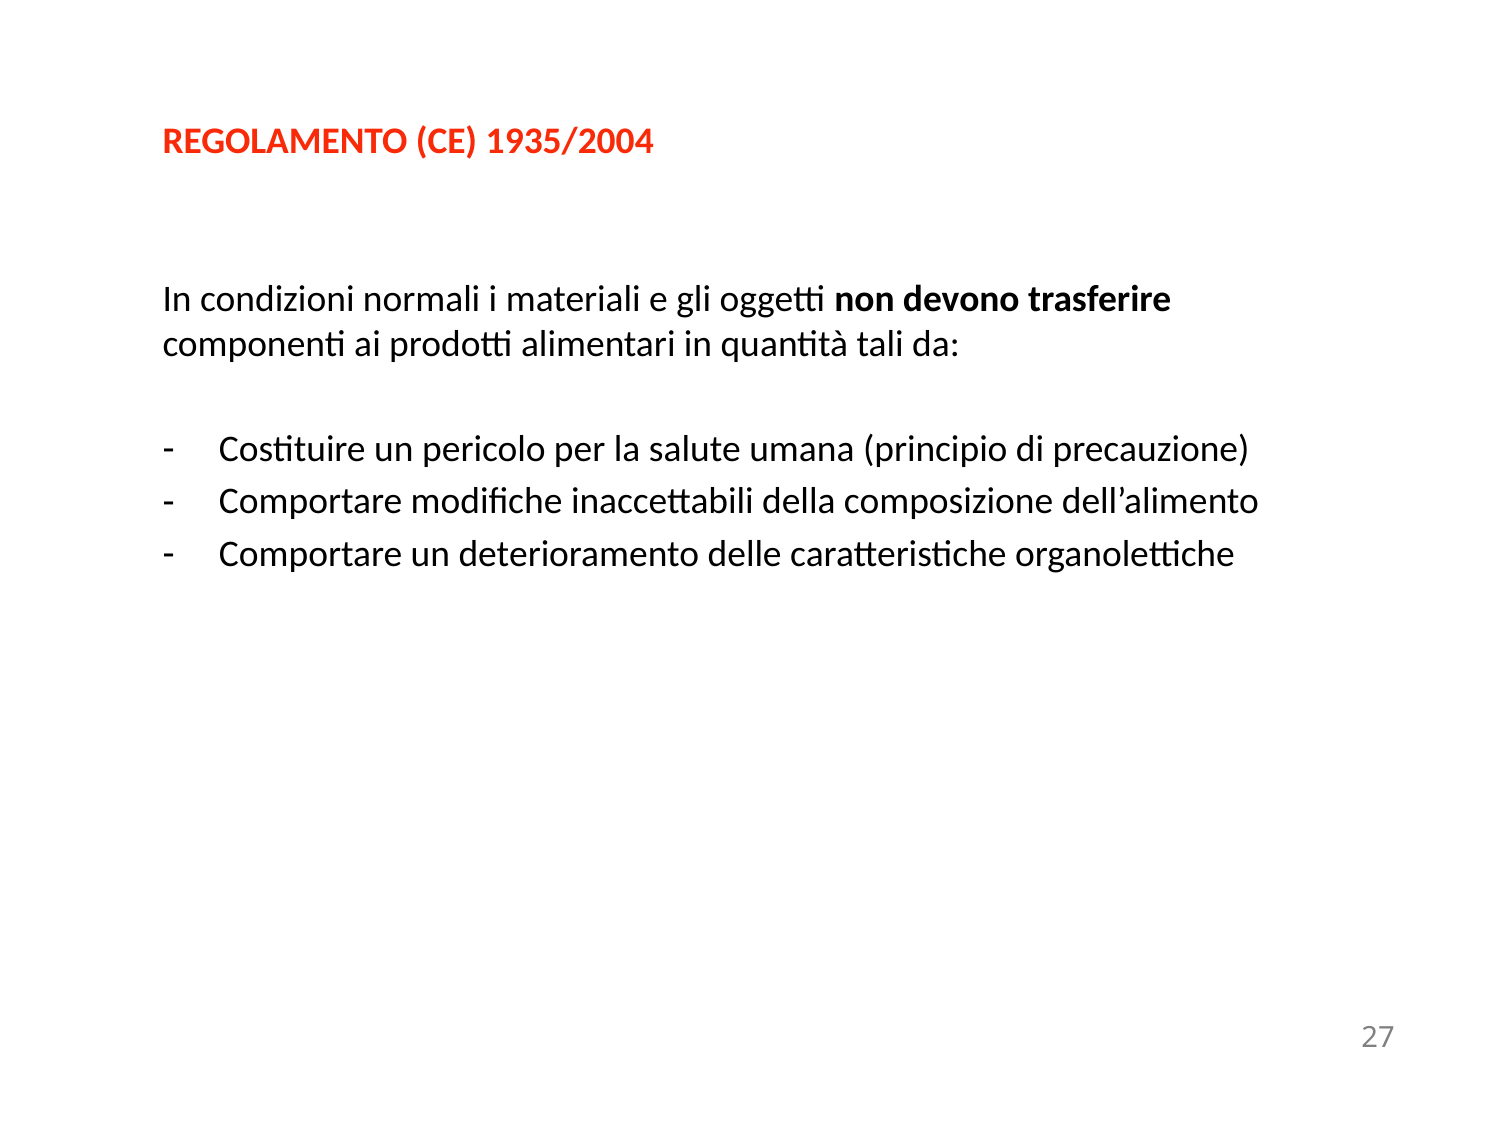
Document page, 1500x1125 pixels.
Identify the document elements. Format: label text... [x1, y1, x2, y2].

text_box 27 [1059, 1008, 1410, 1069]
list REGOLAMENTO (CE) 1935/2004 In condizioni normali i materiali e gli oggetti non devono trasferire componenti ai prodotti alimentari in quantità tali da: Costituire un pericolo per la salute umana (principio di precauzione) Comportare modifiche inaccettabili della composizione dell’alimento Comportare un deterioramento delle caratteristiche organolettiche [147, 66, 1341, 858]
